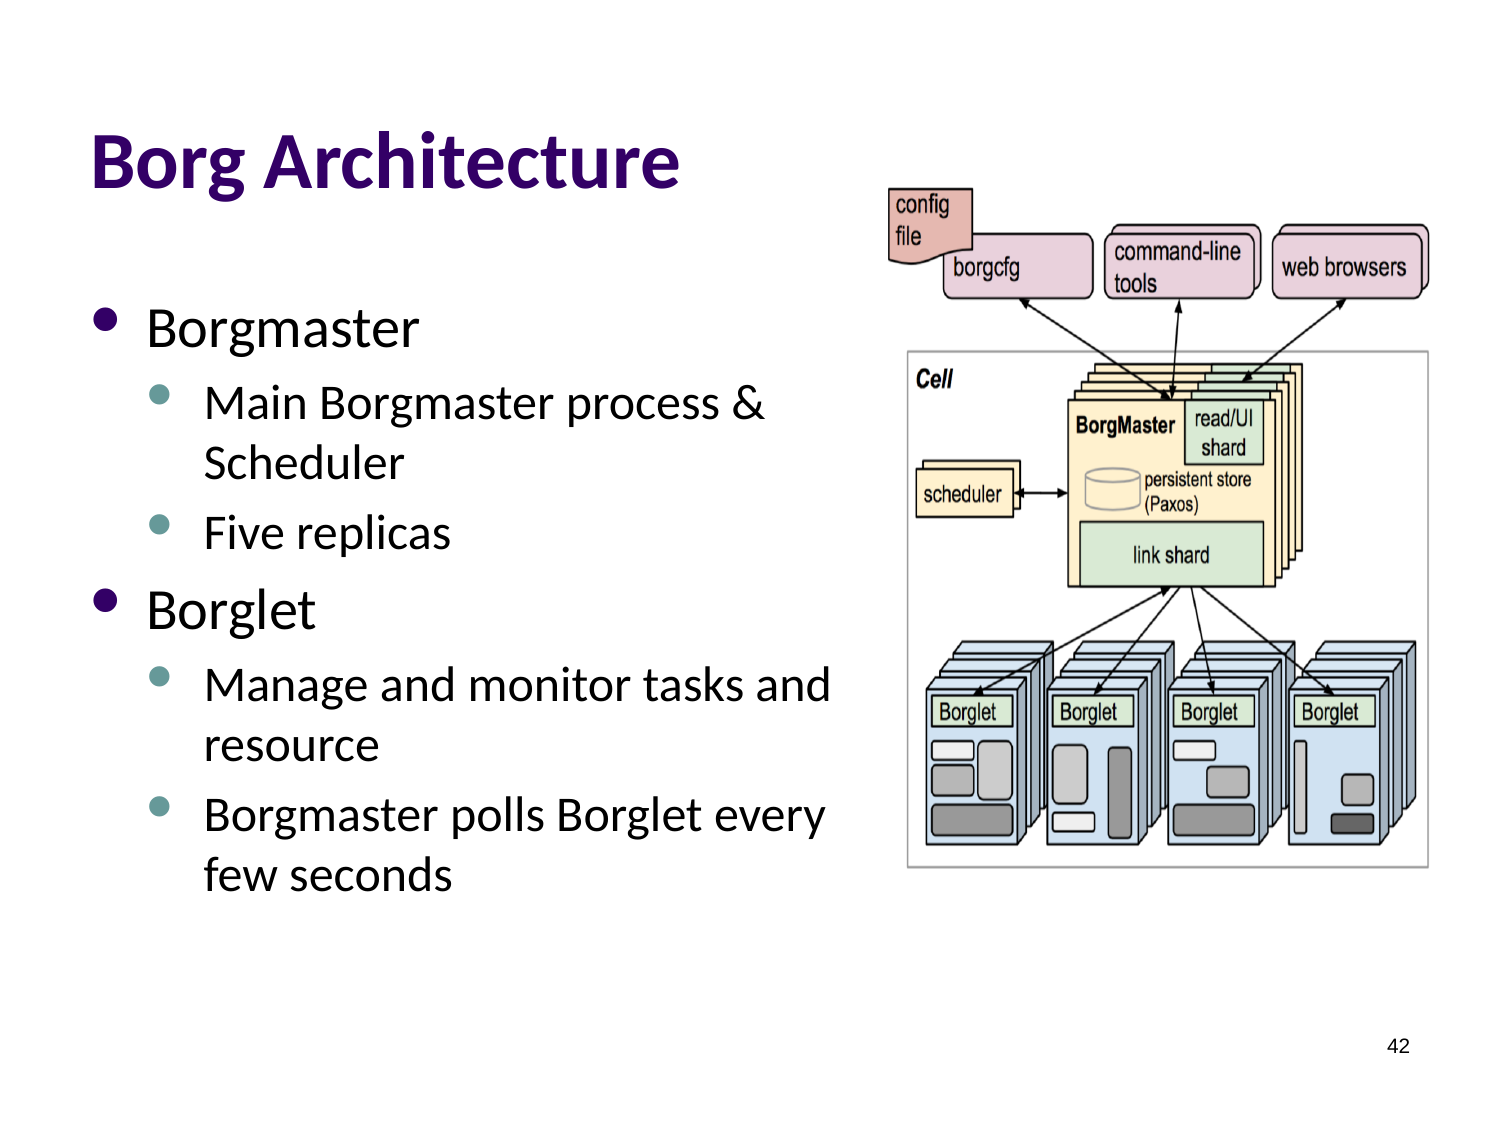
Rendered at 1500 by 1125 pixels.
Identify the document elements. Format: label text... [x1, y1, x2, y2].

slide_number 42 [1074, 1024, 1426, 1101]
title Borg Architecture [75, 20, 1425, 213]
list Borgmaster Main Borgmaster process & Scheduler Five replicas Borglet Manage and monitor tasks and resource Borgmaster polls Borglet every few seconds [75, 282, 900, 1006]
picture [864, 171, 1454, 896]
